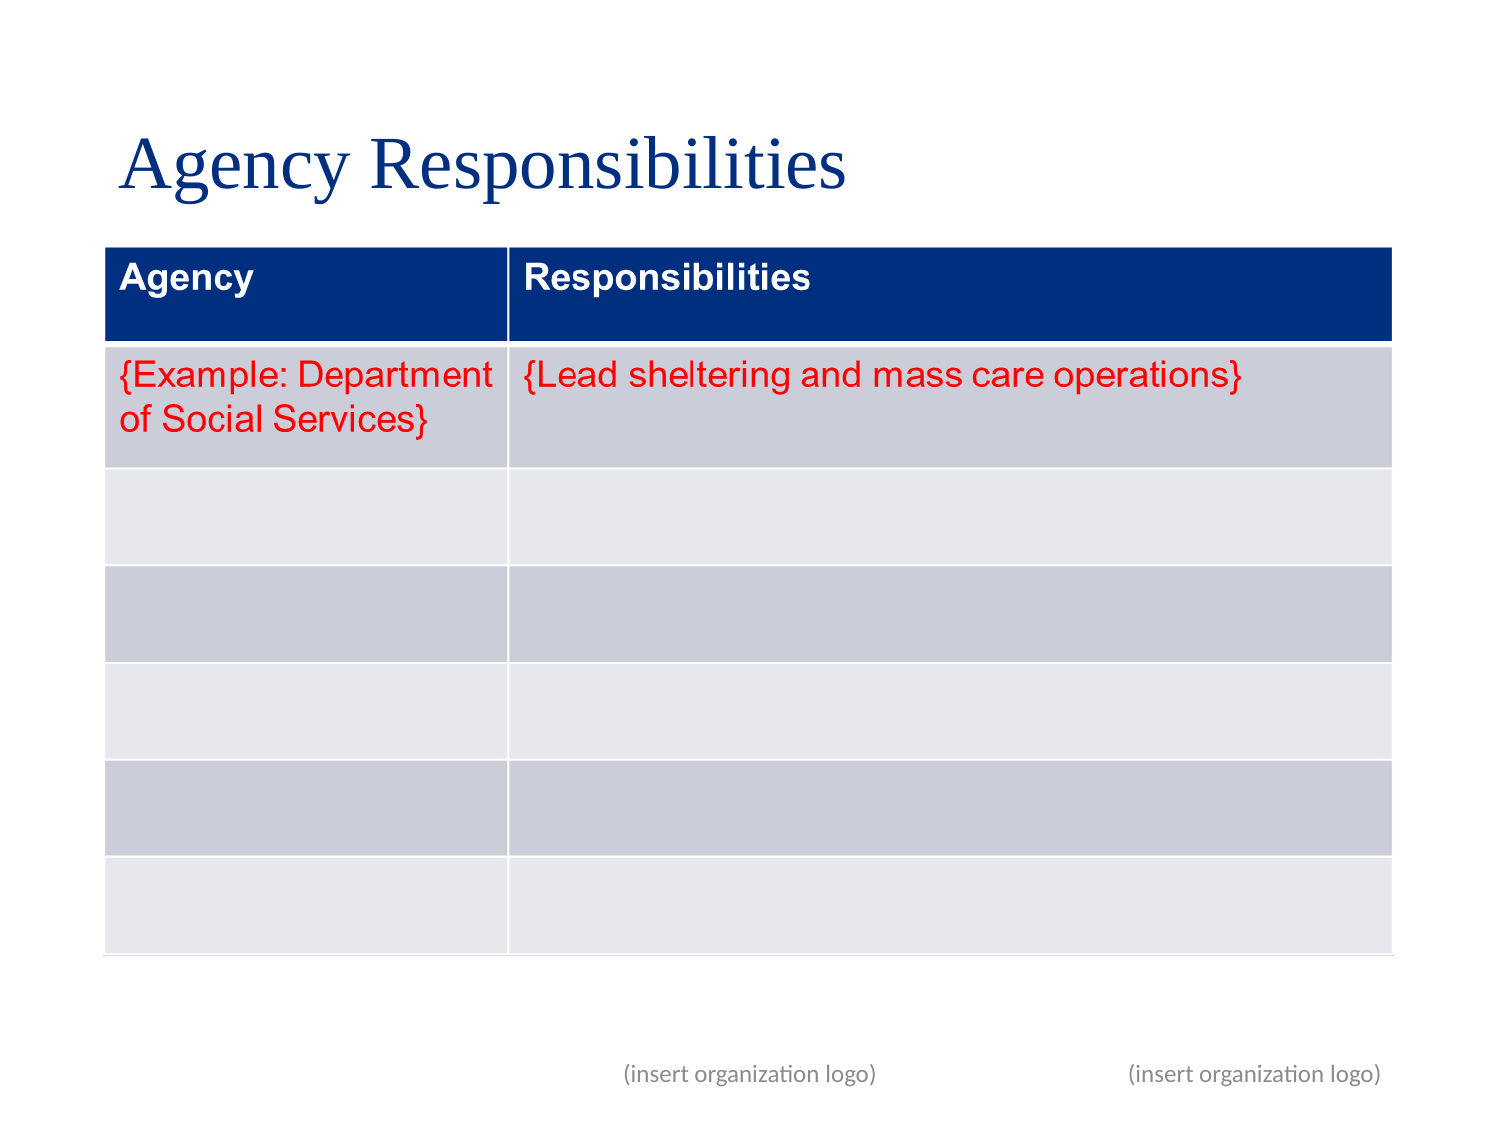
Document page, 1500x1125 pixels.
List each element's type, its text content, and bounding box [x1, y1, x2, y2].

title Agency Responsibilities [103, 59, 1397, 278]
slide_number 23 [1059, 1042, 1397, 1103]
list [103, 241, 1396, 956]
footer (insert organization logo) [496, 1042, 1004, 1103]
